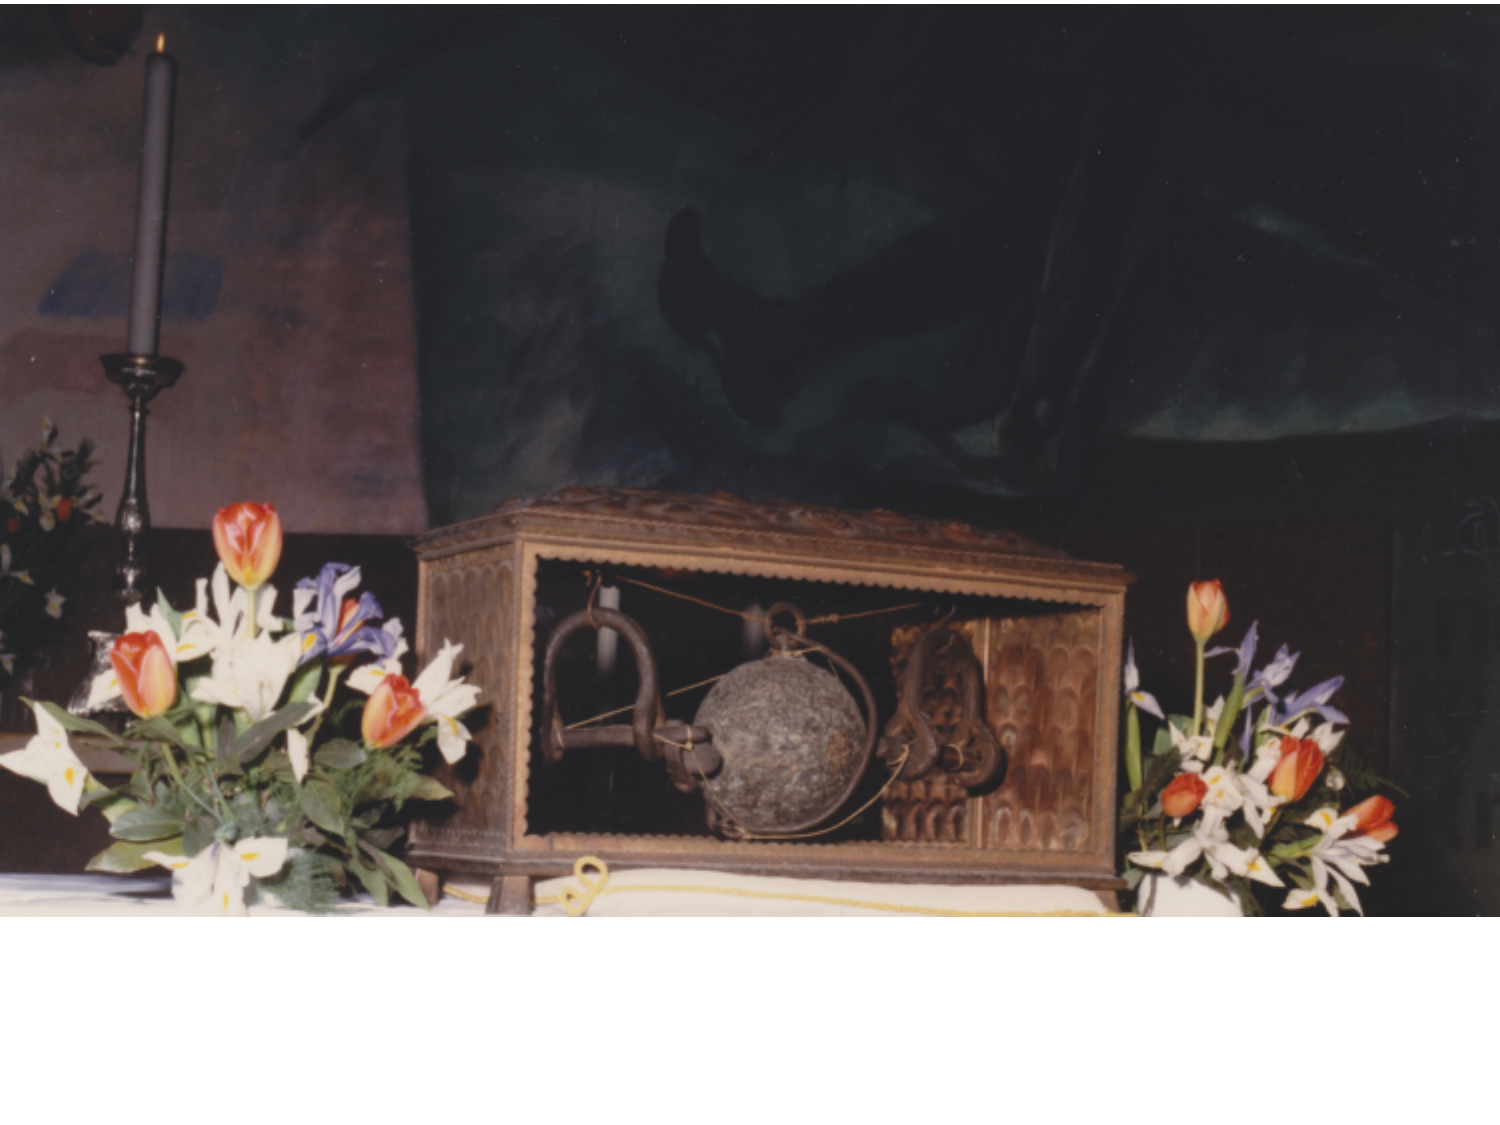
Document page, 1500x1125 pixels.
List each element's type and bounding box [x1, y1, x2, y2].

list [0, 4, 1500, 918]
